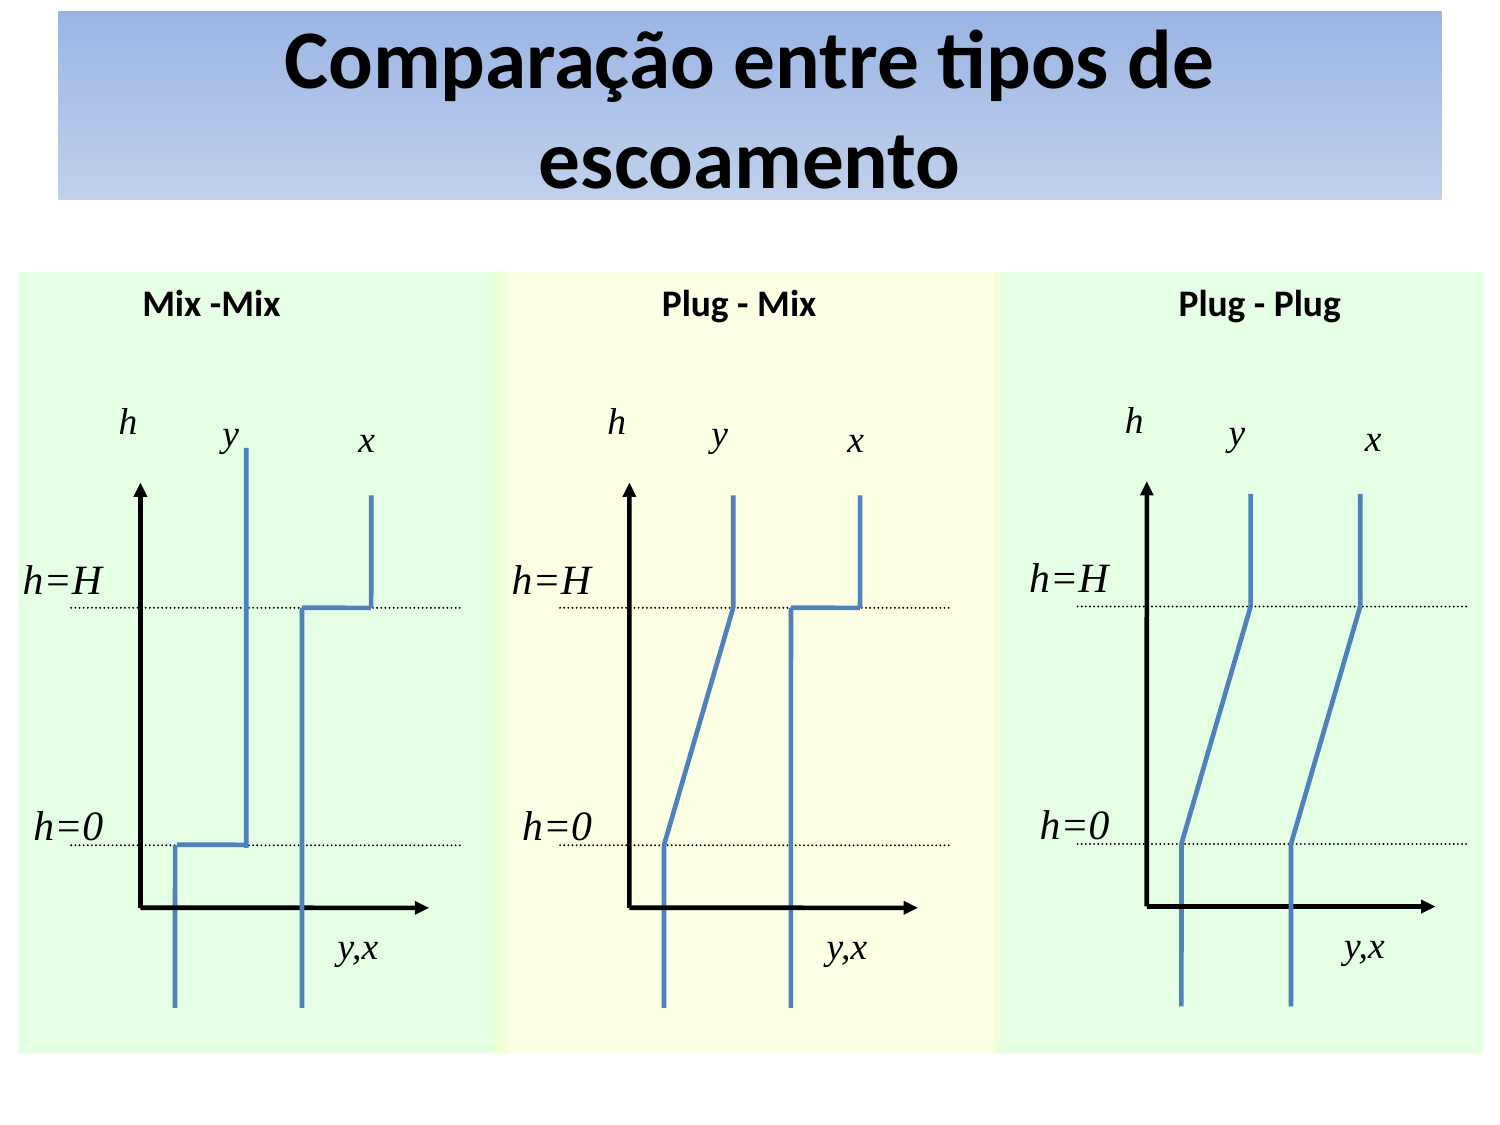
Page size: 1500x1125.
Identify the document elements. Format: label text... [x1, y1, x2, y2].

title Comparação entre tipos de escoamento [58, 11, 1442, 200]
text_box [7, 271, 1484, 1054]
